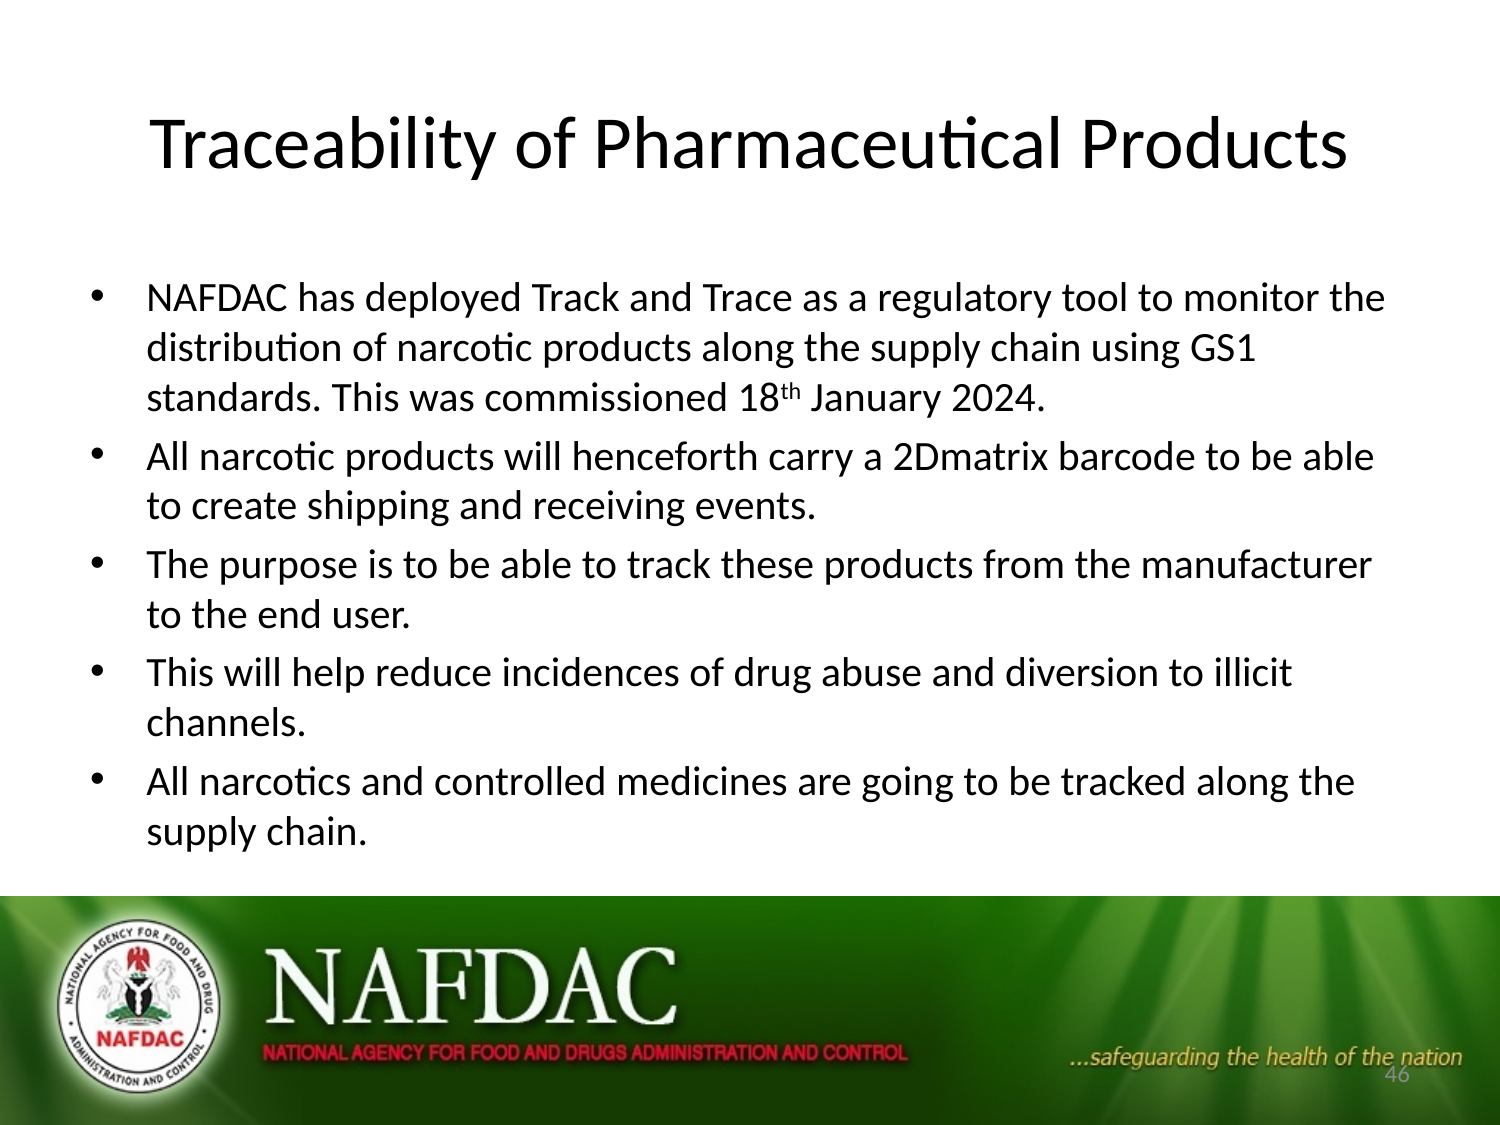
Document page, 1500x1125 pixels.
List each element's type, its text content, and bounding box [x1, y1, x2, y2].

slide_number 46 [1074, 1042, 1425, 1103]
list NAFDAC has deployed Track and Trace as a regulatory tool to monitor the distribution of narcotic products along the supply chain using GS1 standards. This was commissioned 18th January 2024. All narcotic products will henceforth carry a 2Dmatrix barcode to be able to create shipping and receiving events. The purpose is to be able to track these products from the manufacturer to the end user. This will help reduce incidences of drug abuse and diversion to illicit channels. All narcotics and controlled medicines are going to be tracked along the supply chain. [75, 262, 1425, 1005]
title Traceability of Pharmaceutical Products [75, 45, 1425, 233]
picture [0, 896, 1500, 1125]
